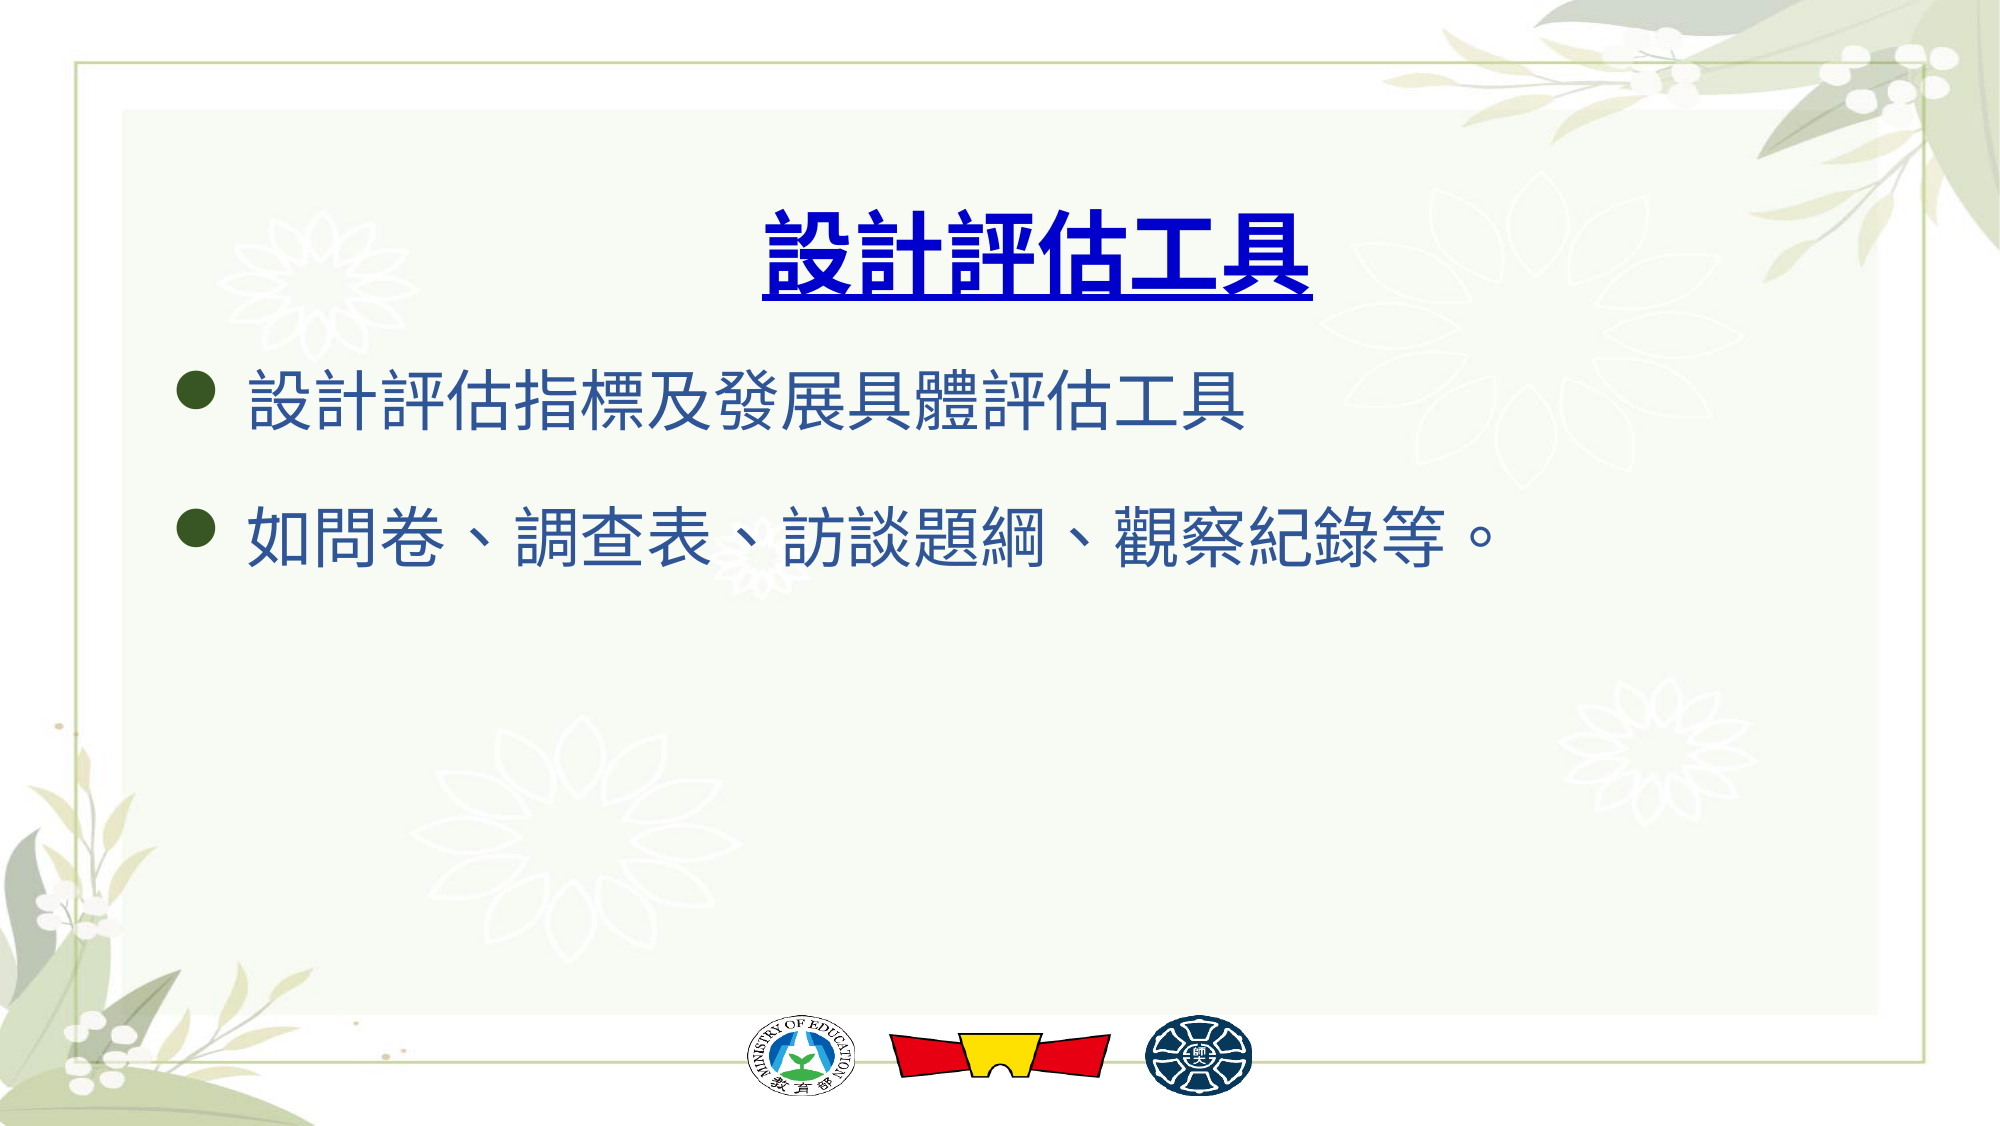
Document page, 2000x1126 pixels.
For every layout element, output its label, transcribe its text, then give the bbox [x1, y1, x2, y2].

picture [0, 0, 2000, 1126]
list 設計評估指標及發展具體評估工具 如問卷、調查表、訪談題綱、觀察紀錄等。 [156, 351, 1844, 1049]
title 設計評估工具 [187, 175, 1888, 326]
